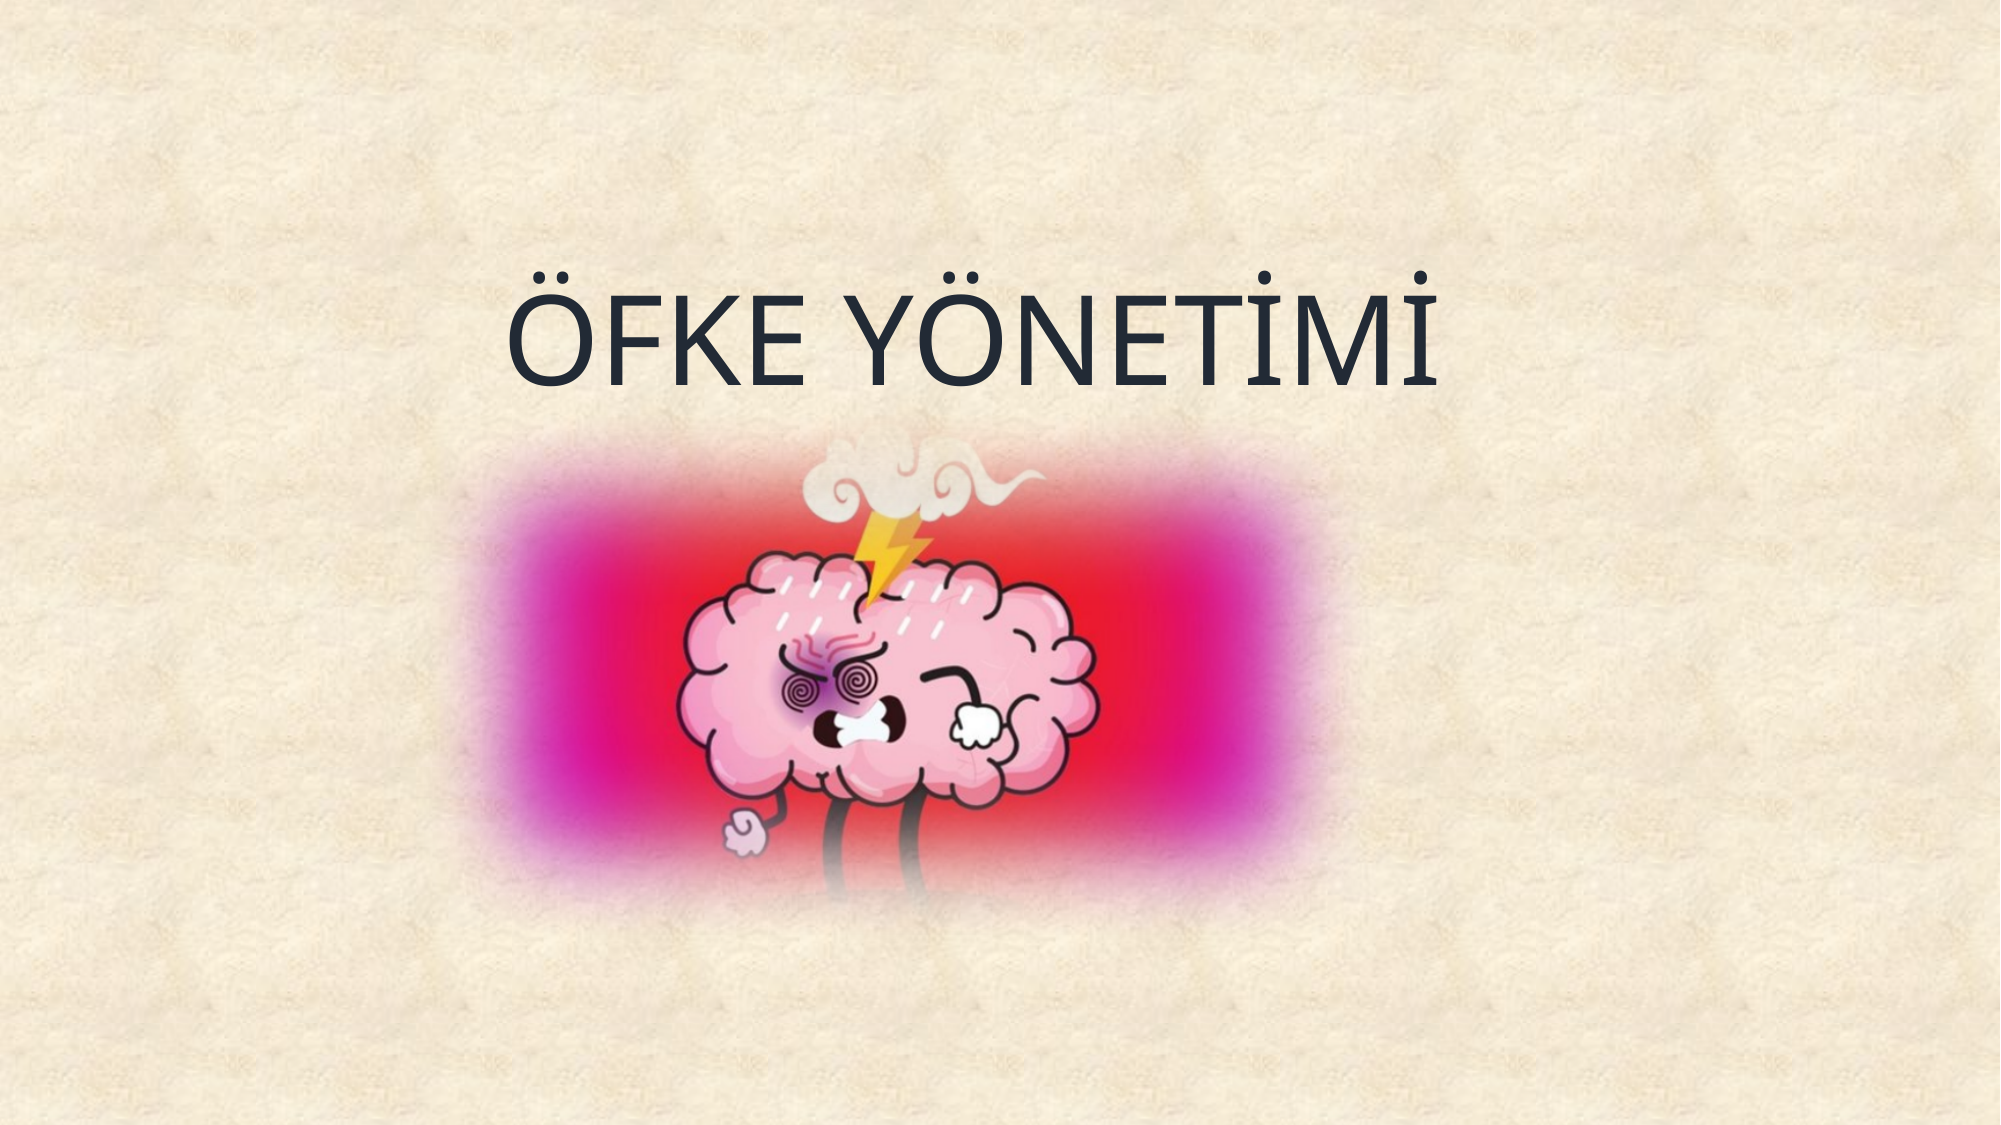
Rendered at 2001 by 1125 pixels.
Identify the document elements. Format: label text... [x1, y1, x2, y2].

picture [418, 404, 1377, 947]
title ÖFKE YÖNETİMİ [267, 214, 1678, 421]
